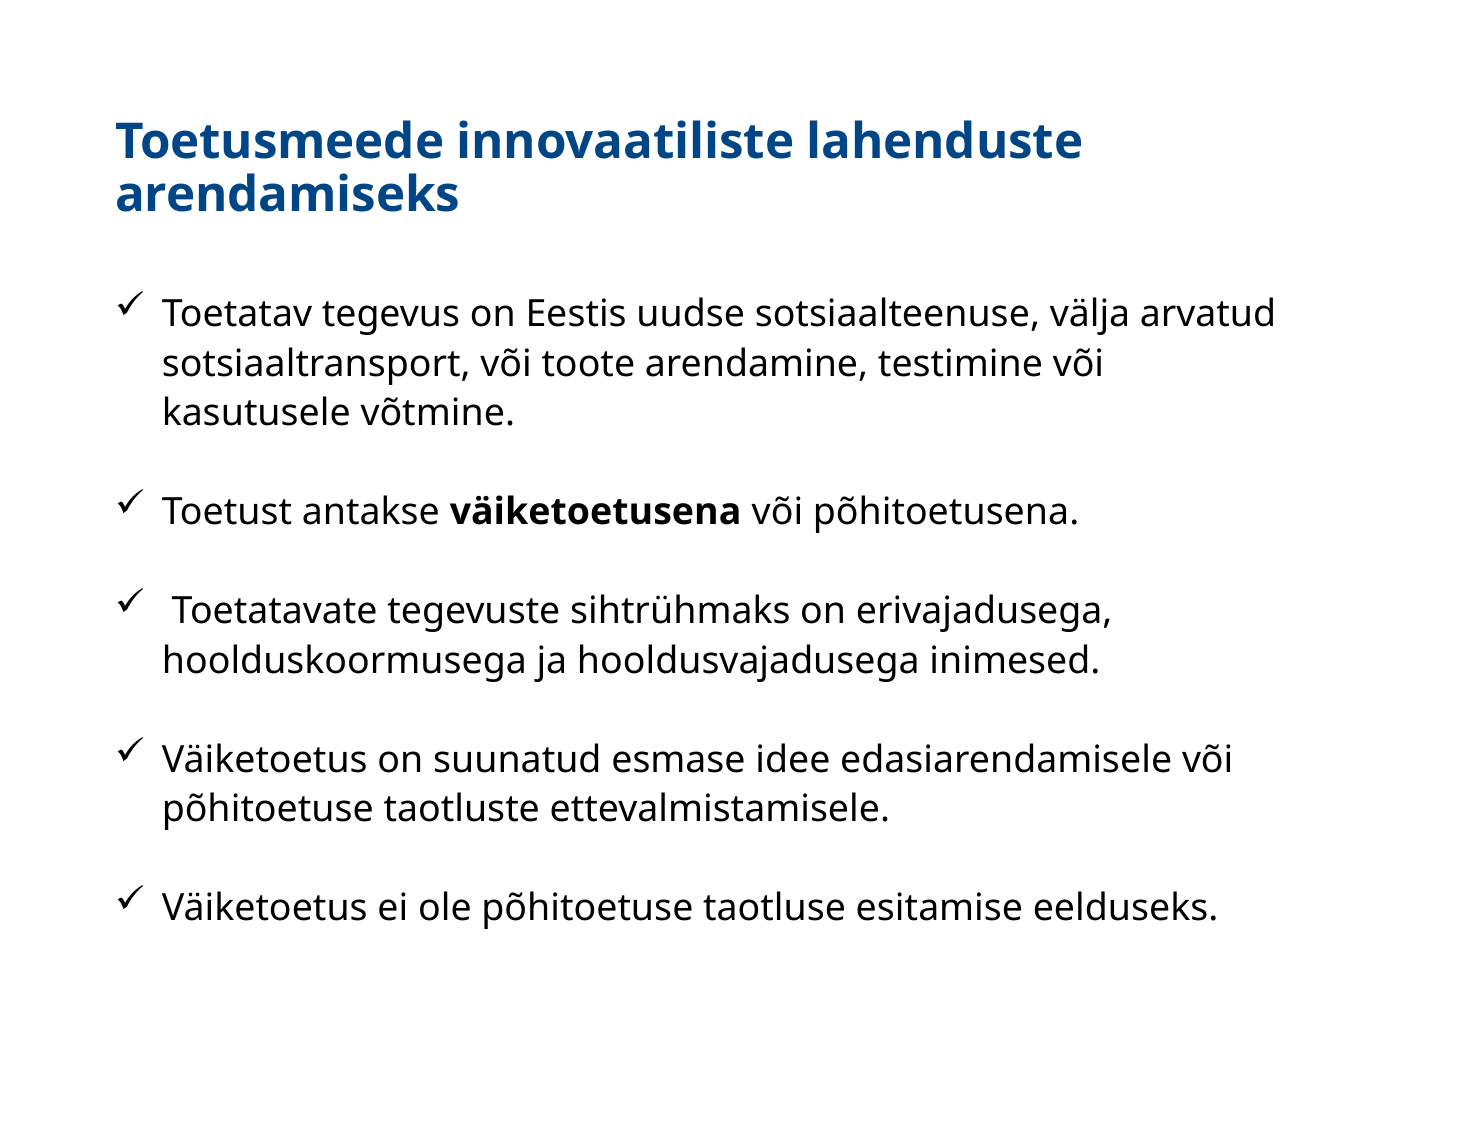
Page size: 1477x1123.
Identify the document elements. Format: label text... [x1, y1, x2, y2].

text_box Toetatav tegevus on Eestis uudse sotsiaalteenuse, välja arvatud sotsiaaltransport, või toote arendamine, testimine või kasutusele võtmine. Toetust antakse väiketoetusena või põhitoetusena. Toetatavate tegevuste sihtrühmaks on erivajadusega, hoolduskoormusega ja hooldusvajadusega inimesed. Väiketoetus on suunatud esmase idee edasiarendamisele või põhitoetuse taotluste ettevalmistamisele. Väiketoetus ei ole põhitoetuse taotluse esitamise eelduseks. [100, 183, 1306, 1123]
title Toetusmeede innovaatiliste lahenduste arendamiseks [100, 0, 1211, 183]
